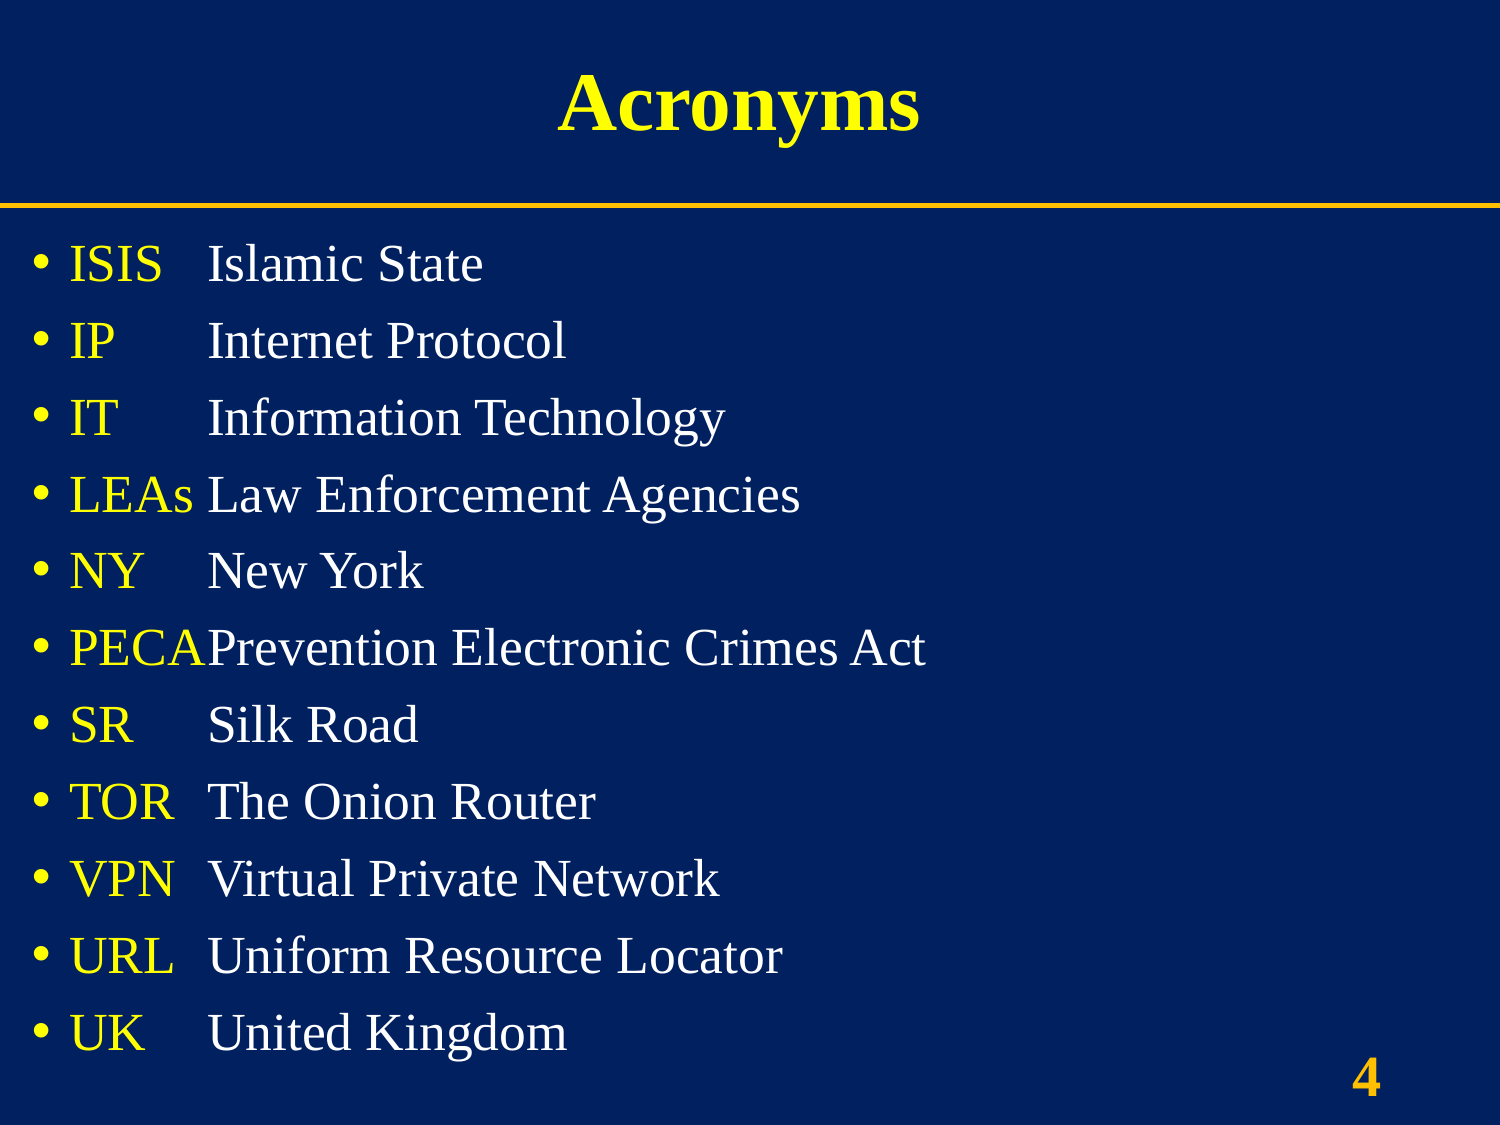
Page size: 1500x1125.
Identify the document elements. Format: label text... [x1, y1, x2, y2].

text_box [40, 473, 1430, 1073]
list ISIS Islamic State IP Internet Protocol IT Information Technology LEAs Law Enforcement Agencies NY New York PECA Prevention Electronic Crimes Act SR Silk Road TOR The Onion Router VPN Virtual Private Network URL Uniform Resource Locator UK United Kingdom [16, 227, 1479, 1073]
slide_number 4 [1059, 1073, 1397, 1103]
title Acronyms [0, 2, 1500, 206]
